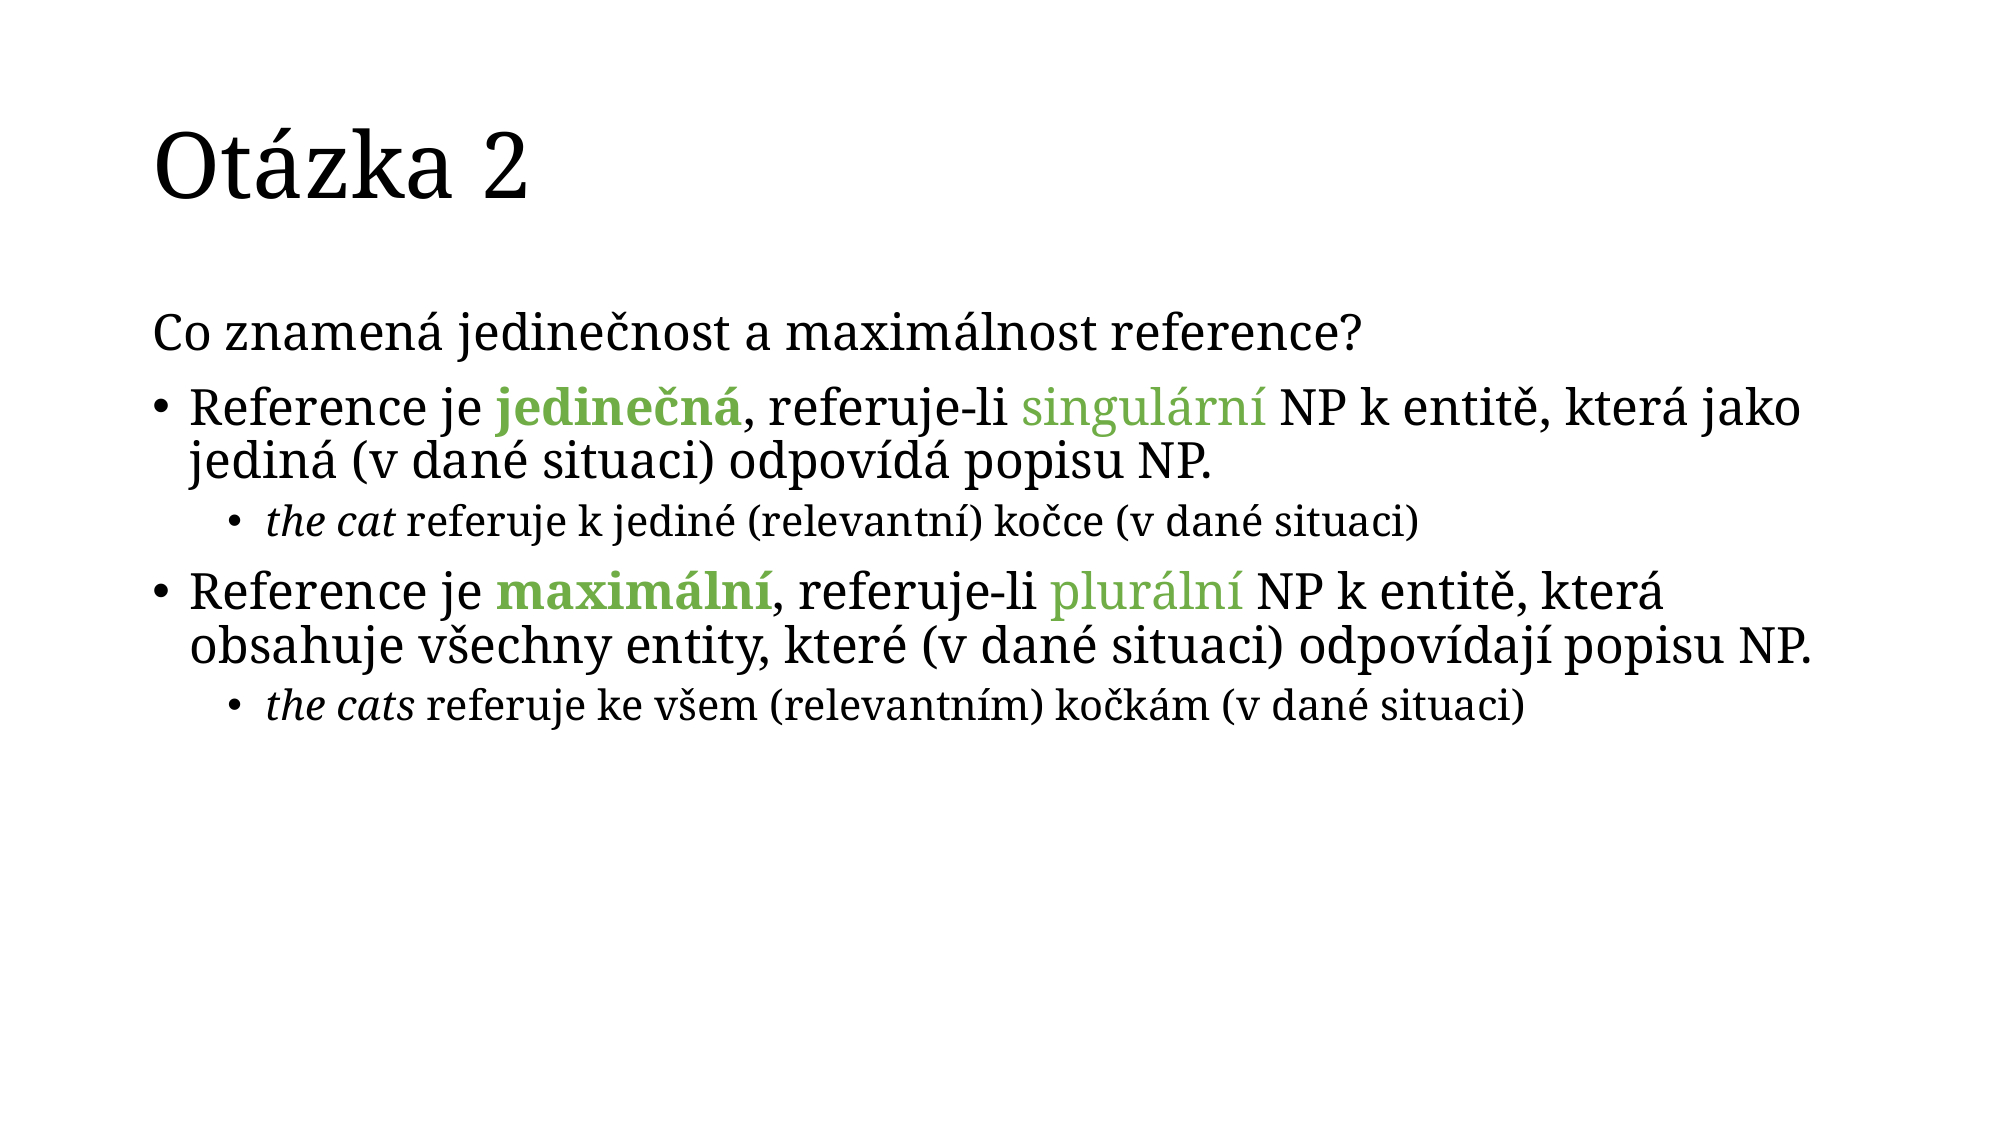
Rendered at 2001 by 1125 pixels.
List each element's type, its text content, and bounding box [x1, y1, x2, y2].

title Otázka 2 [137, 59, 1863, 278]
list Co znamená jedinečnost a maximálnost reference? Reference je jedinečná, referuje-li singulární NP k entitě, která jako jediná (v dané situaci) odpovídá popisu NP. the cat referuje k jediné (relevantní) kočce (v dané situaci) Reference je maximální, referuje-li plurální NP k entitě, která obsahuje všechny entity, které (v dané situaci) odpovídají popisu NP. the cats referuje ke všem (relevantním) kočkám (v dané situaci) [137, 299, 1863, 1014]
